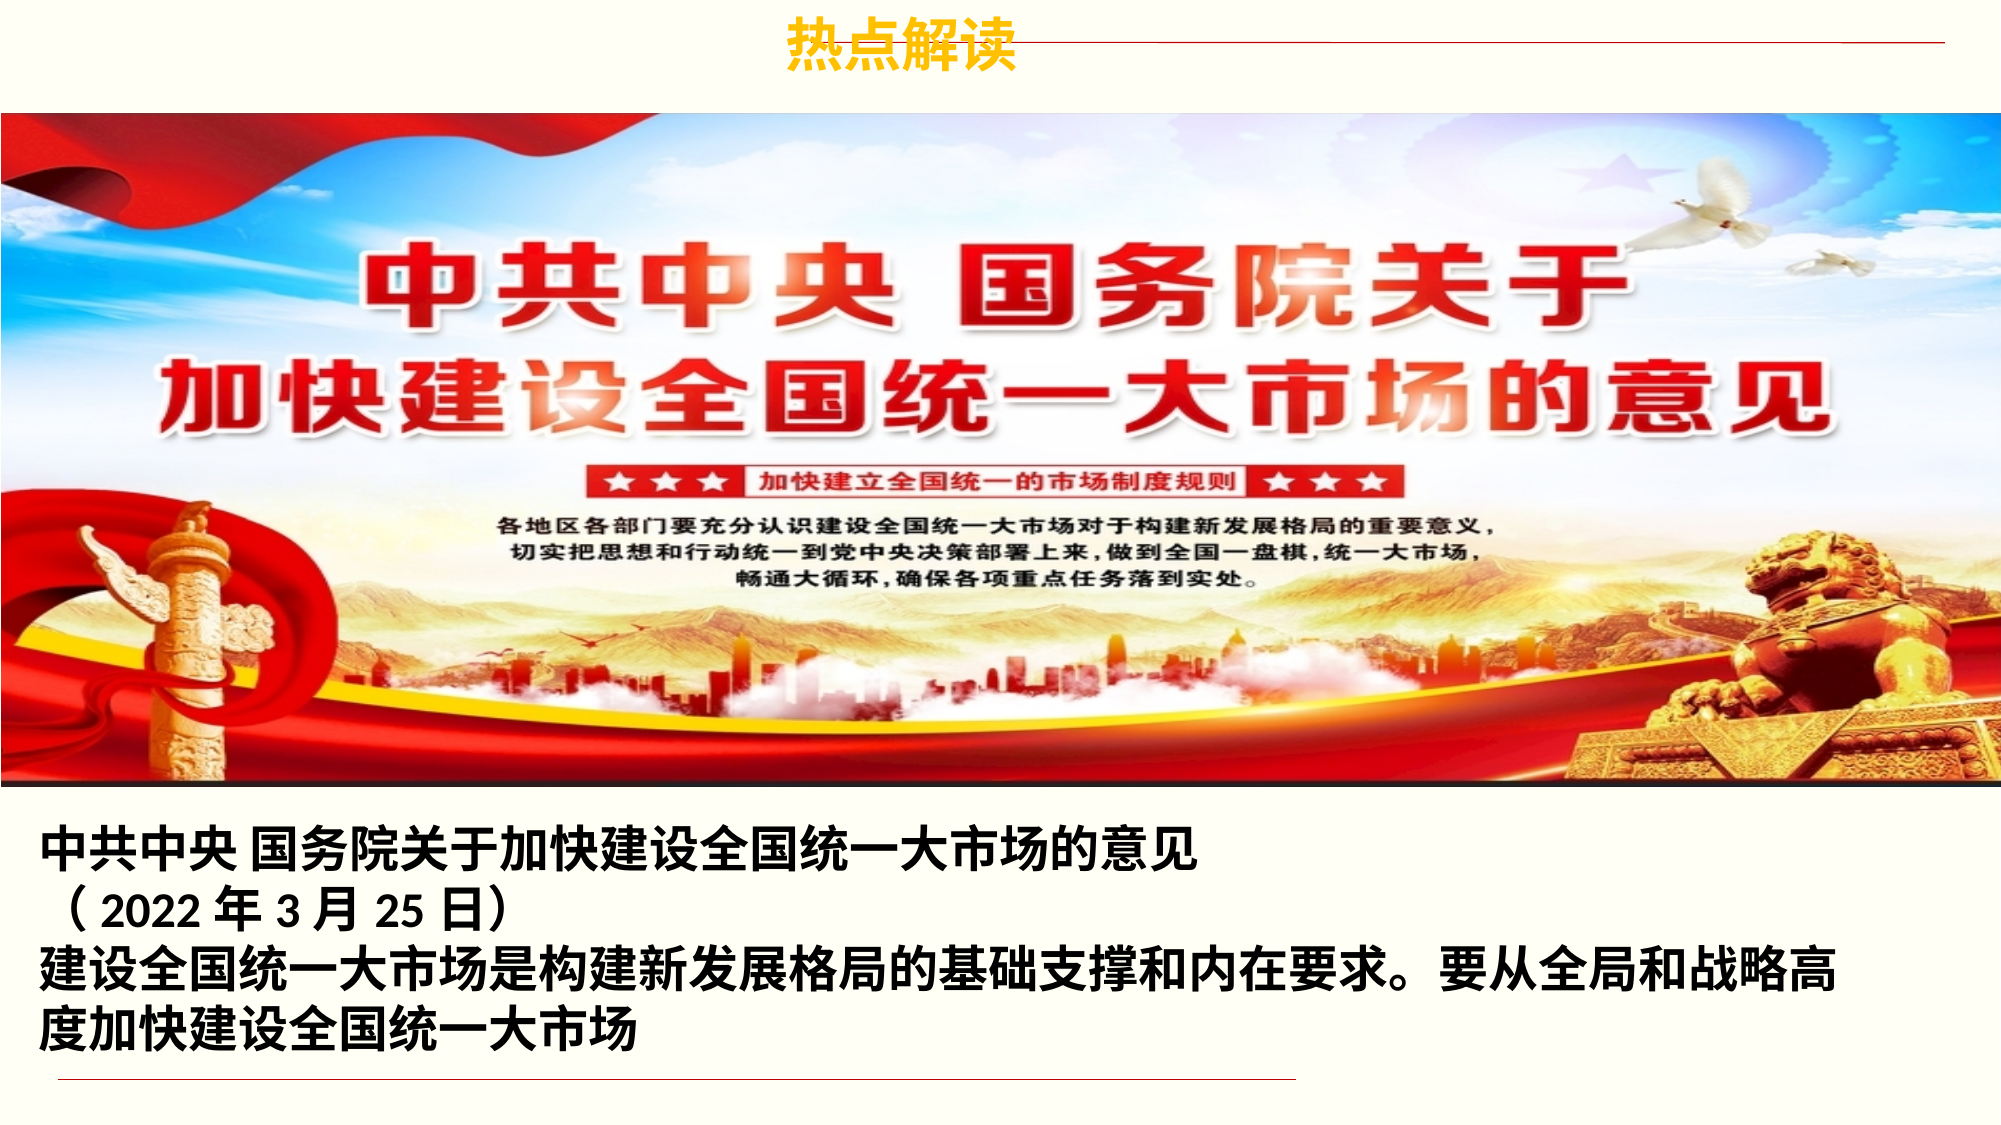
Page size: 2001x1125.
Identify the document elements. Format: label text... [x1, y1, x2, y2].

text_box 热点解读 [770, 1, 1034, 86]
text_box 中共中央 国务院关于加快建设全国统一大市场的意见 （2022年3月25日） 建设全国统一大市场是构建新发展格局的基础支撑和内在要求。要从全局和战略高度加快建设全国统一大市场 [23, 810, 1898, 1066]
picture [1, 113, 2001, 787]
